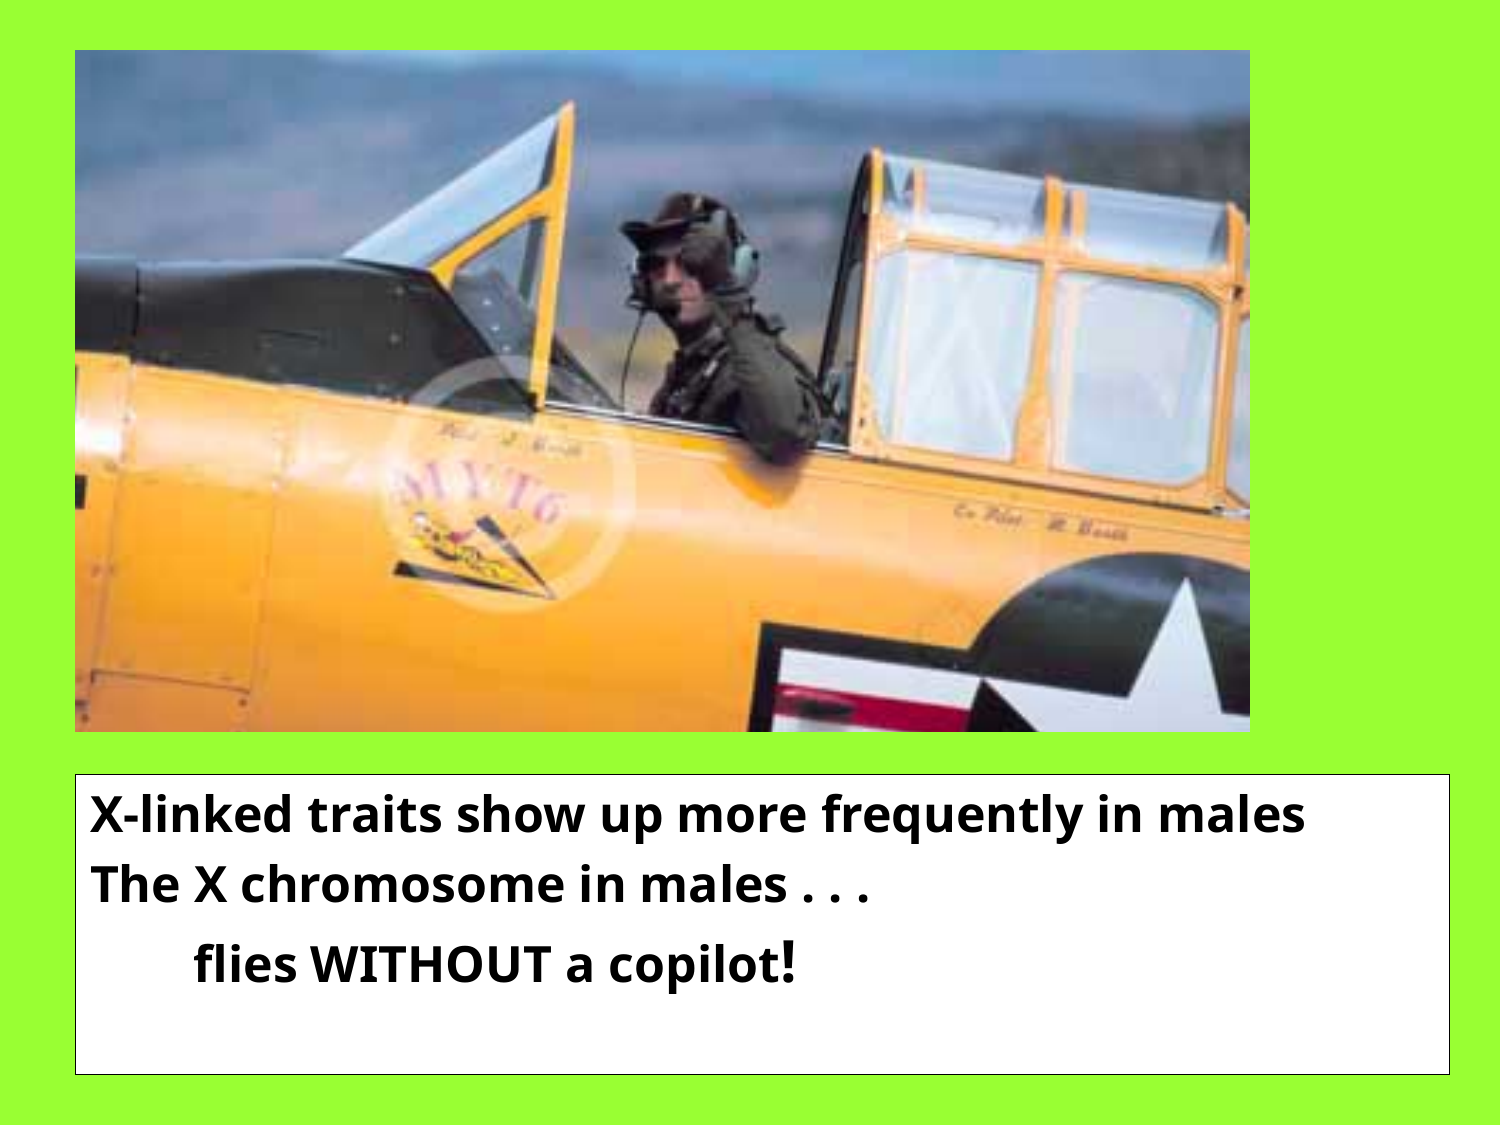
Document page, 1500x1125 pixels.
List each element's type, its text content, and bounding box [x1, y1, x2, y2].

picture [74, 49, 1251, 733]
list X-linked traits show up more frequently in males The X chromosome in males . . . flies WITHOUT a copilot! [75, 774, 1450, 1075]
